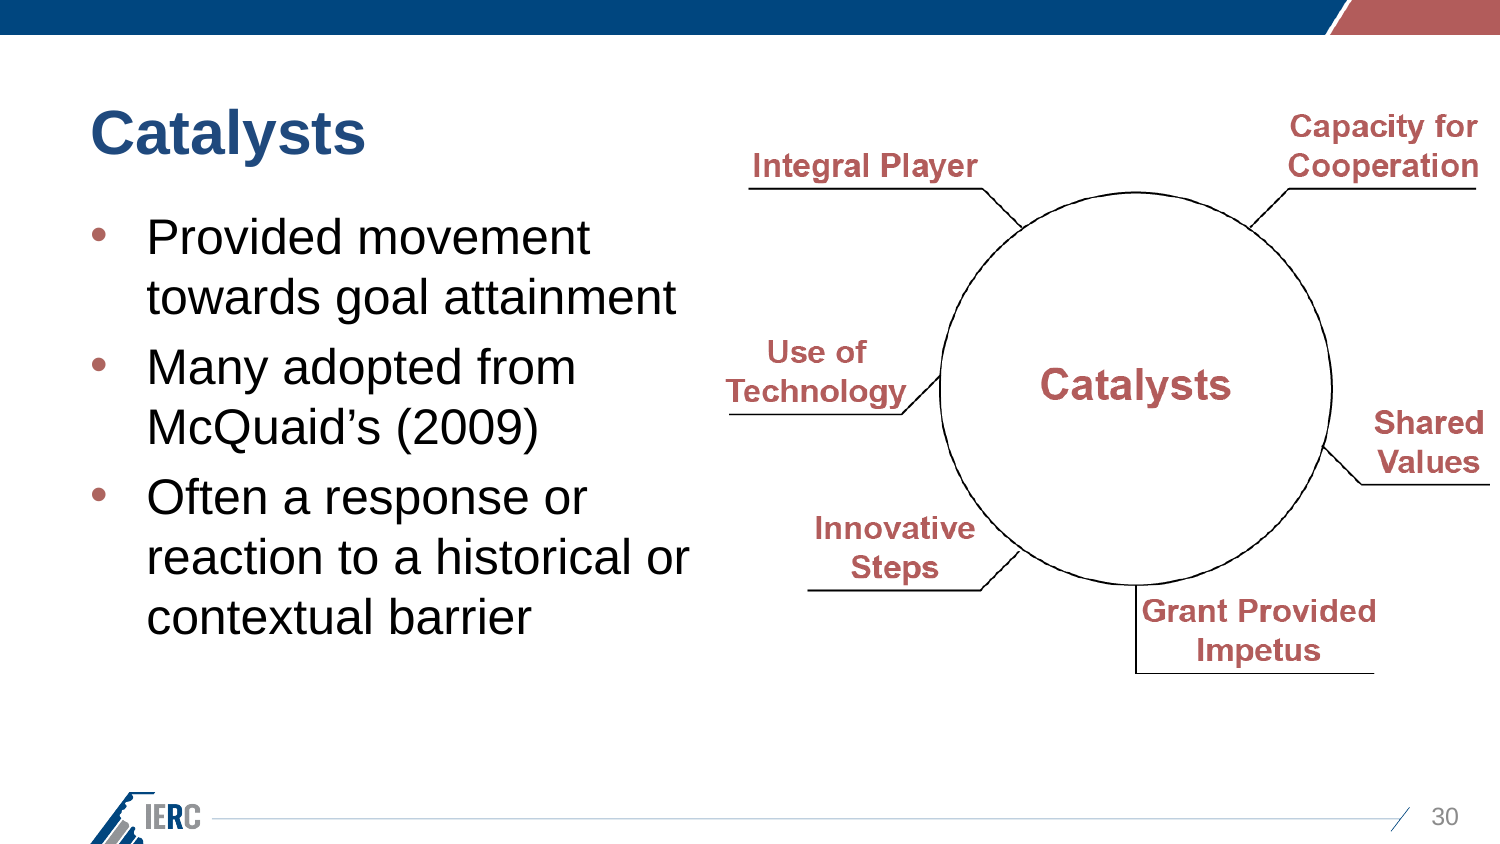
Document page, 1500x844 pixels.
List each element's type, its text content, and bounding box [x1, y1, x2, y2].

slide_number 30 [1400, 793, 1491, 839]
list Provided movement towards goal attainment Many adopted from McQuaid’s (2009) Often a response or reaction to a historical or contextual barrier [75, 196, 738, 754]
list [724, 109, 1490, 674]
title Catalysts [75, 33, 1425, 175]
picture [0, 0, 1500, 35]
picture [90, 792, 1410, 844]
